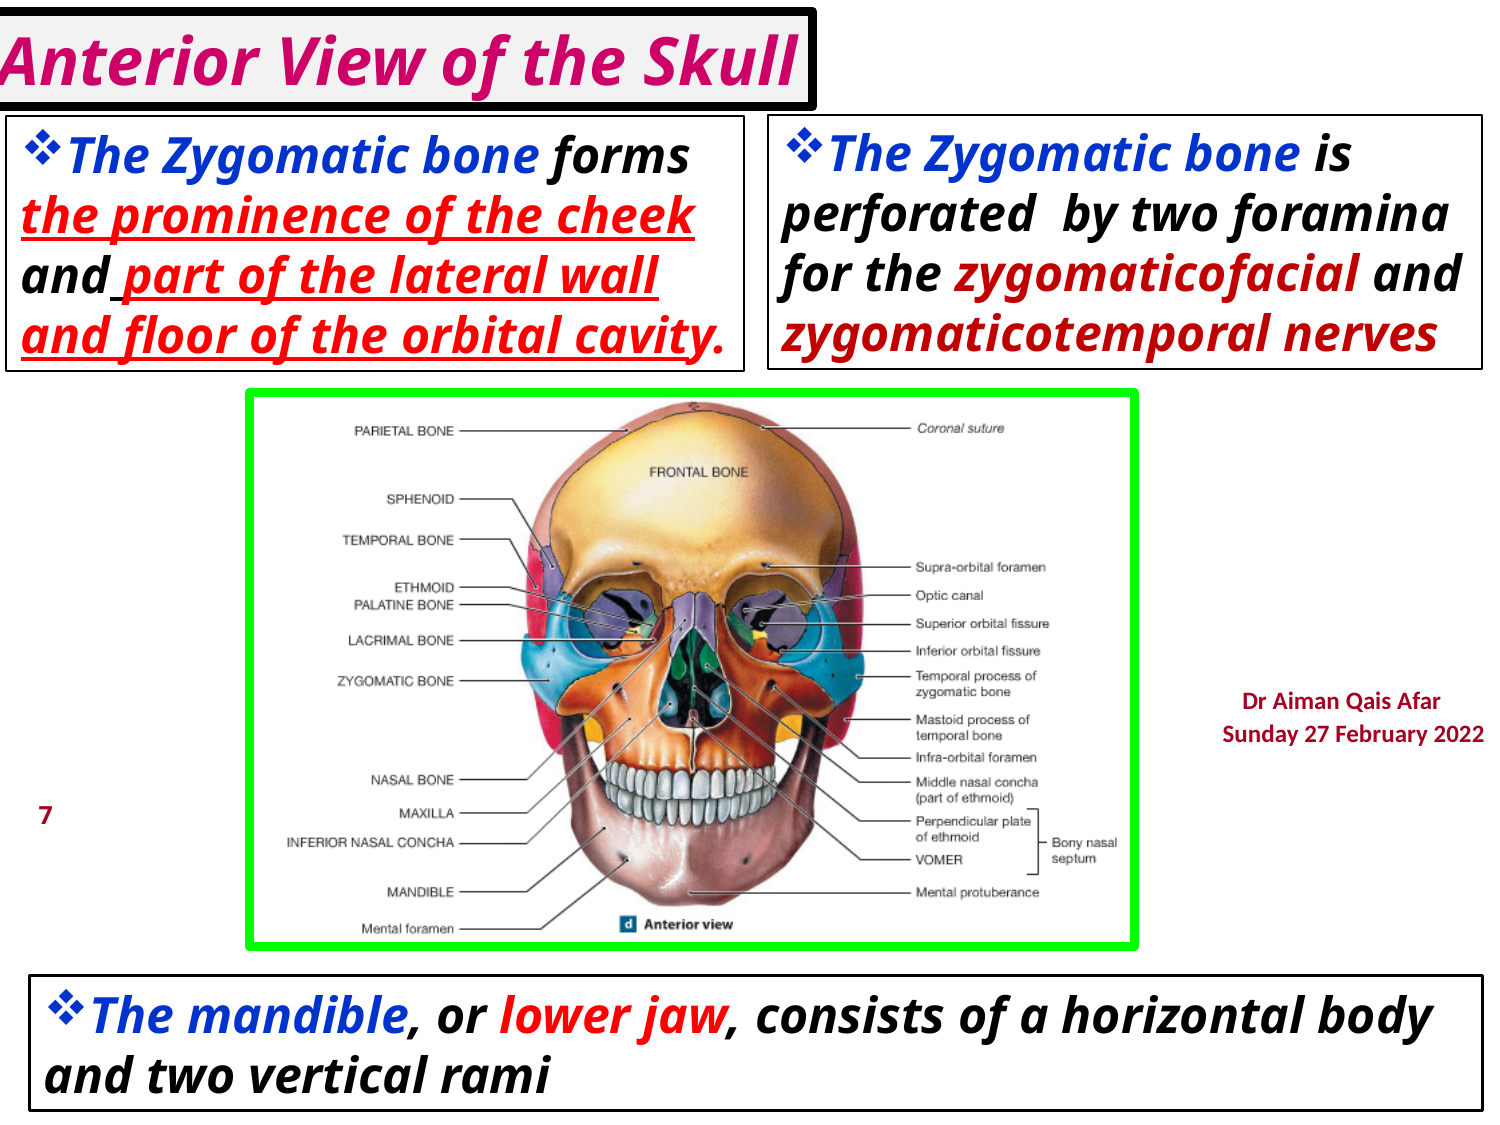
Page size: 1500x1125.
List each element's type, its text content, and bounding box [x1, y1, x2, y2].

text_box The Zygomatic bone is perforated by two foramina for the zygomaticofacial and zygomaticotemporal nerves [767, 114, 1483, 370]
text_box The Zygomatic bone forms the prominence of the cheek and part of the lateral wall and floor of the orbital cavity. [5, 115, 745, 371]
picture [253, 396, 1130, 943]
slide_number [1149, 730, 1500, 763]
text_box The mandible, or lower jaw, consists of a horizontal body and two vertical rami [29, 975, 1483, 1111]
slide_number 7 [23, 786, 101, 847]
footer Dr Aiman Qais Afar [1134, 669, 1500, 730]
text_box Anterior View of the Skull [0, 11, 813, 107]
